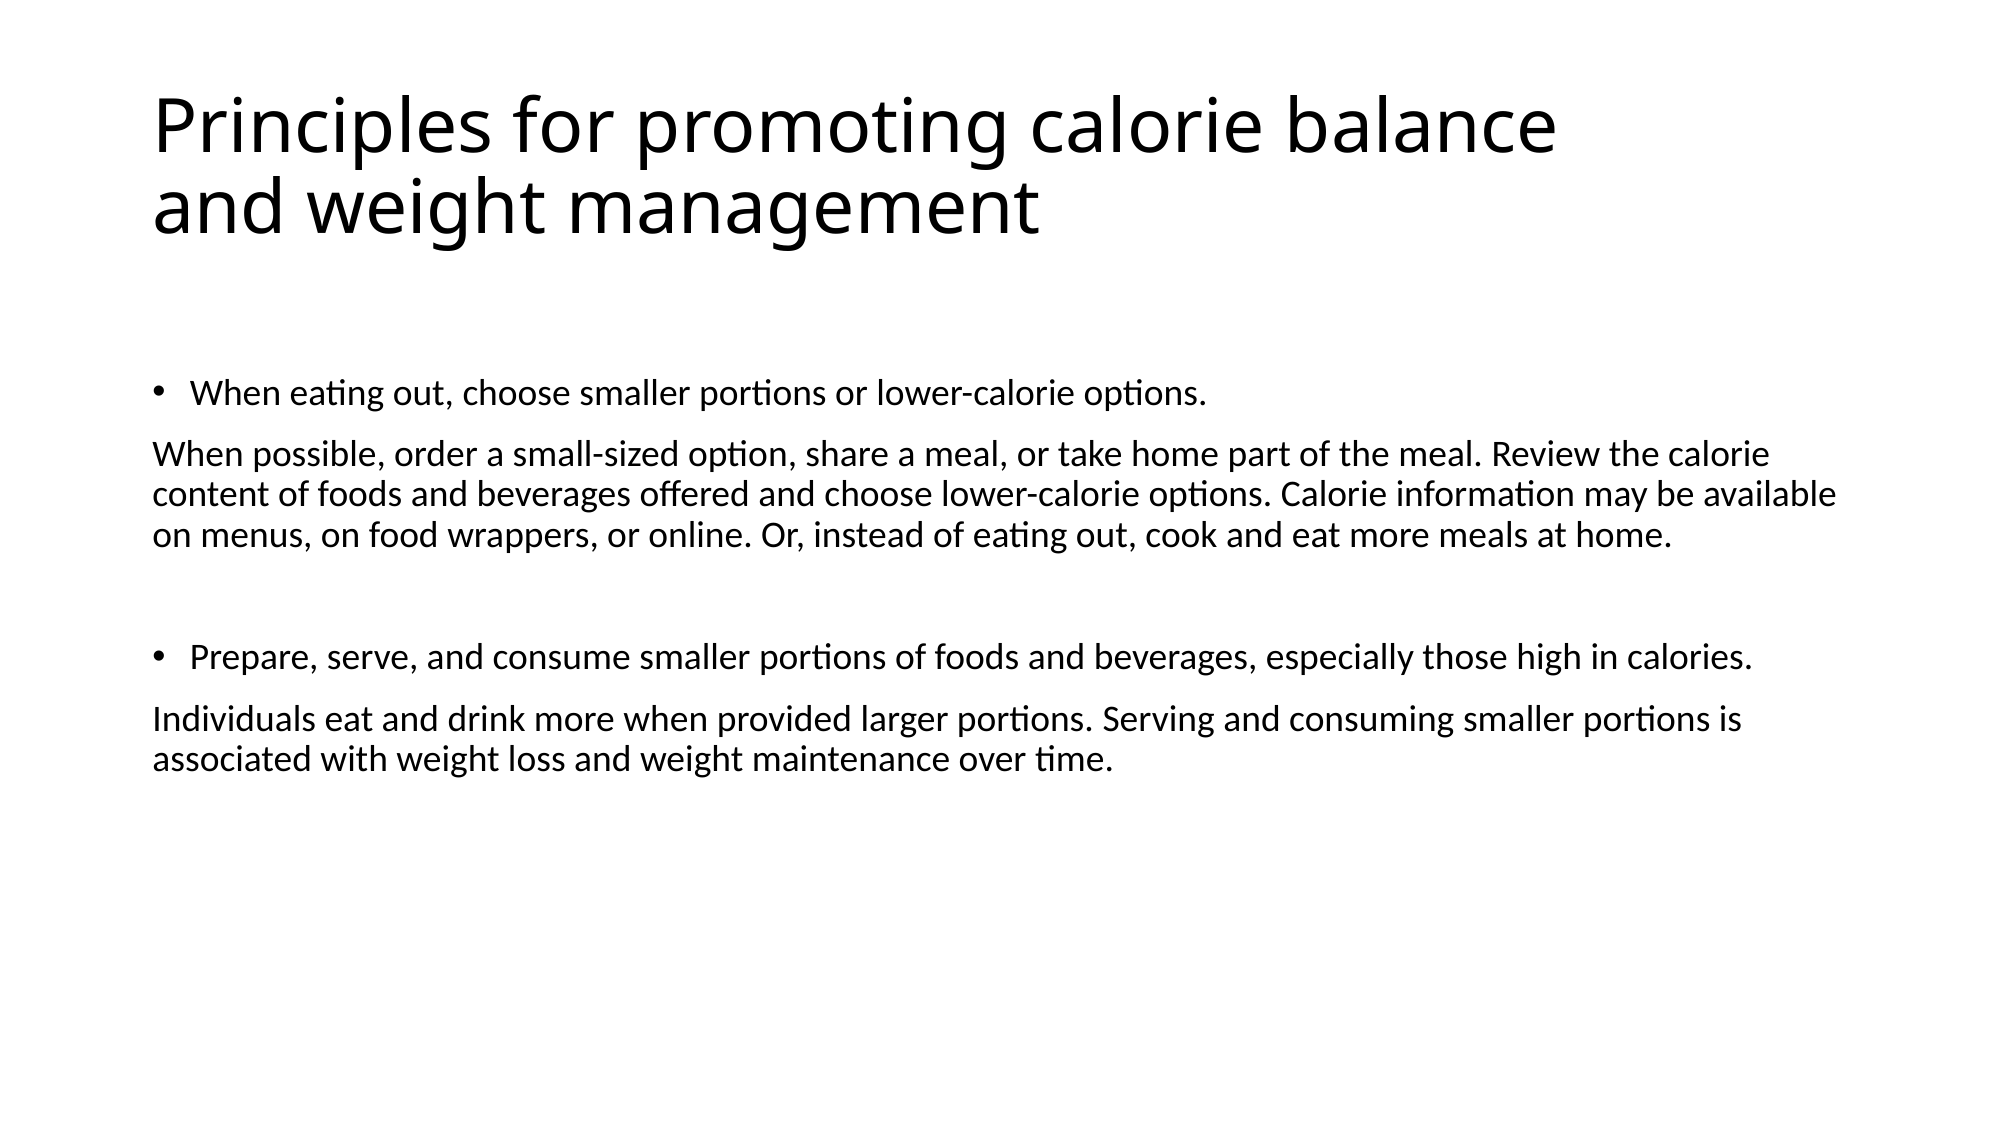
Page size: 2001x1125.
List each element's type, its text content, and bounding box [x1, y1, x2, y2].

title Principles for promoting calorie balance and weight management [137, 59, 1863, 278]
list When eating out, choose smaller portions or lower-calorie options. When possible, order a small-sized option, share a meal, or take home part of the meal. Review the calorie content of foods and beverages offered and choose lower-calorie options. Calorie information may be available on menus, on food wrappers, or online. Or, instead of eating out, cook and eat more meals at home. Prepare, serve, and consume smaller portions of foods and beverages, especially those high in calories. Individuals eat and drink more when provided larger portions. Serving and consuming smaller portions is associated with weight loss and weight maintenance over time. [137, 299, 1863, 1014]
